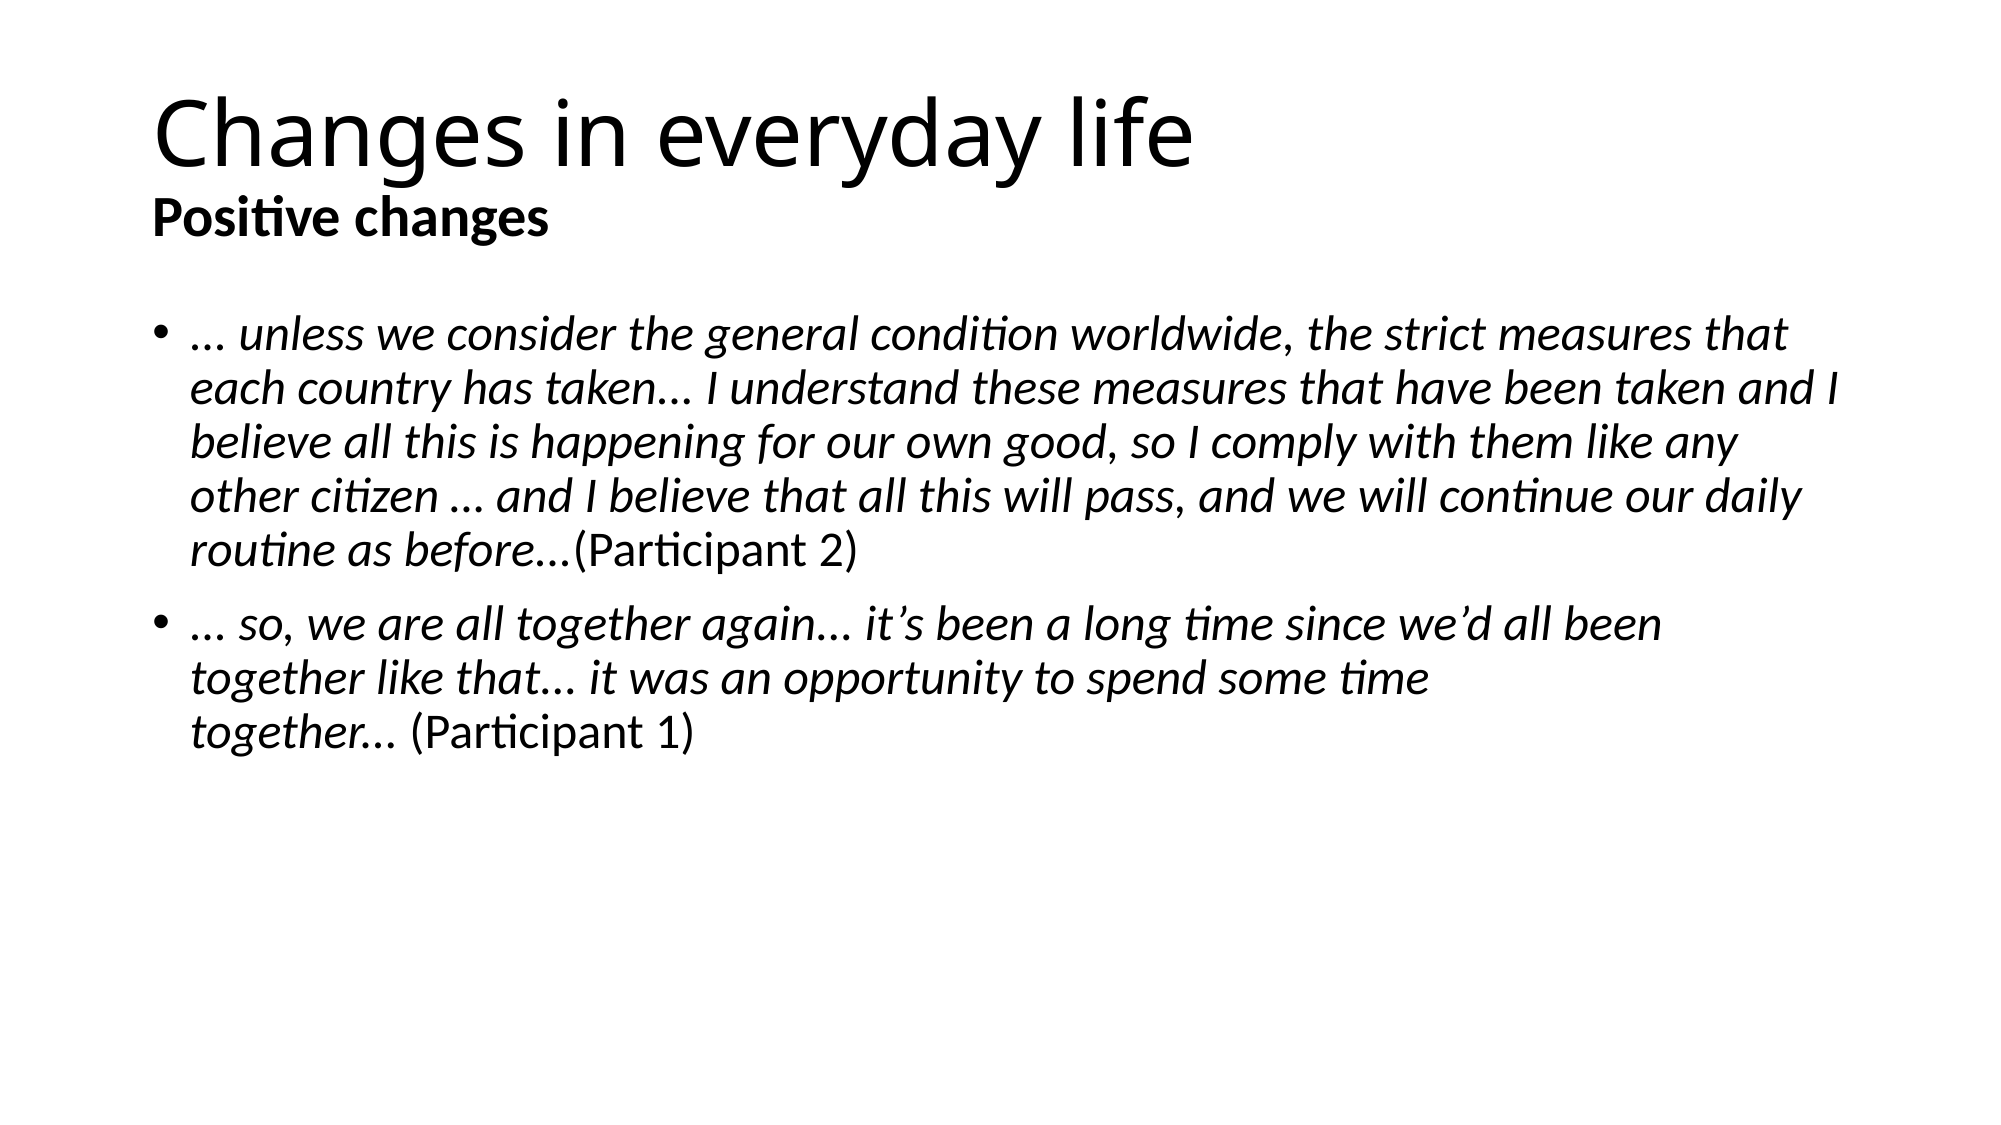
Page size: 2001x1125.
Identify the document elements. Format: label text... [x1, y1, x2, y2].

list ... unless we consider the general condition worldwide, the strict measures that each country has taken... I understand these measures that have been taken and I believe all this is happening for our own good, so I comply with them like any other citizen … and I believe that all this will pass, and we will continue our daily routine as before...(Participant 2) ... so, we are all together again... it’s been a long time since we’d all been together like that... it was an opportunity to spend some time together... (Participant 1) [137, 299, 1863, 1014]
title Changes in everyday life Positive changes [137, 59, 1863, 278]
